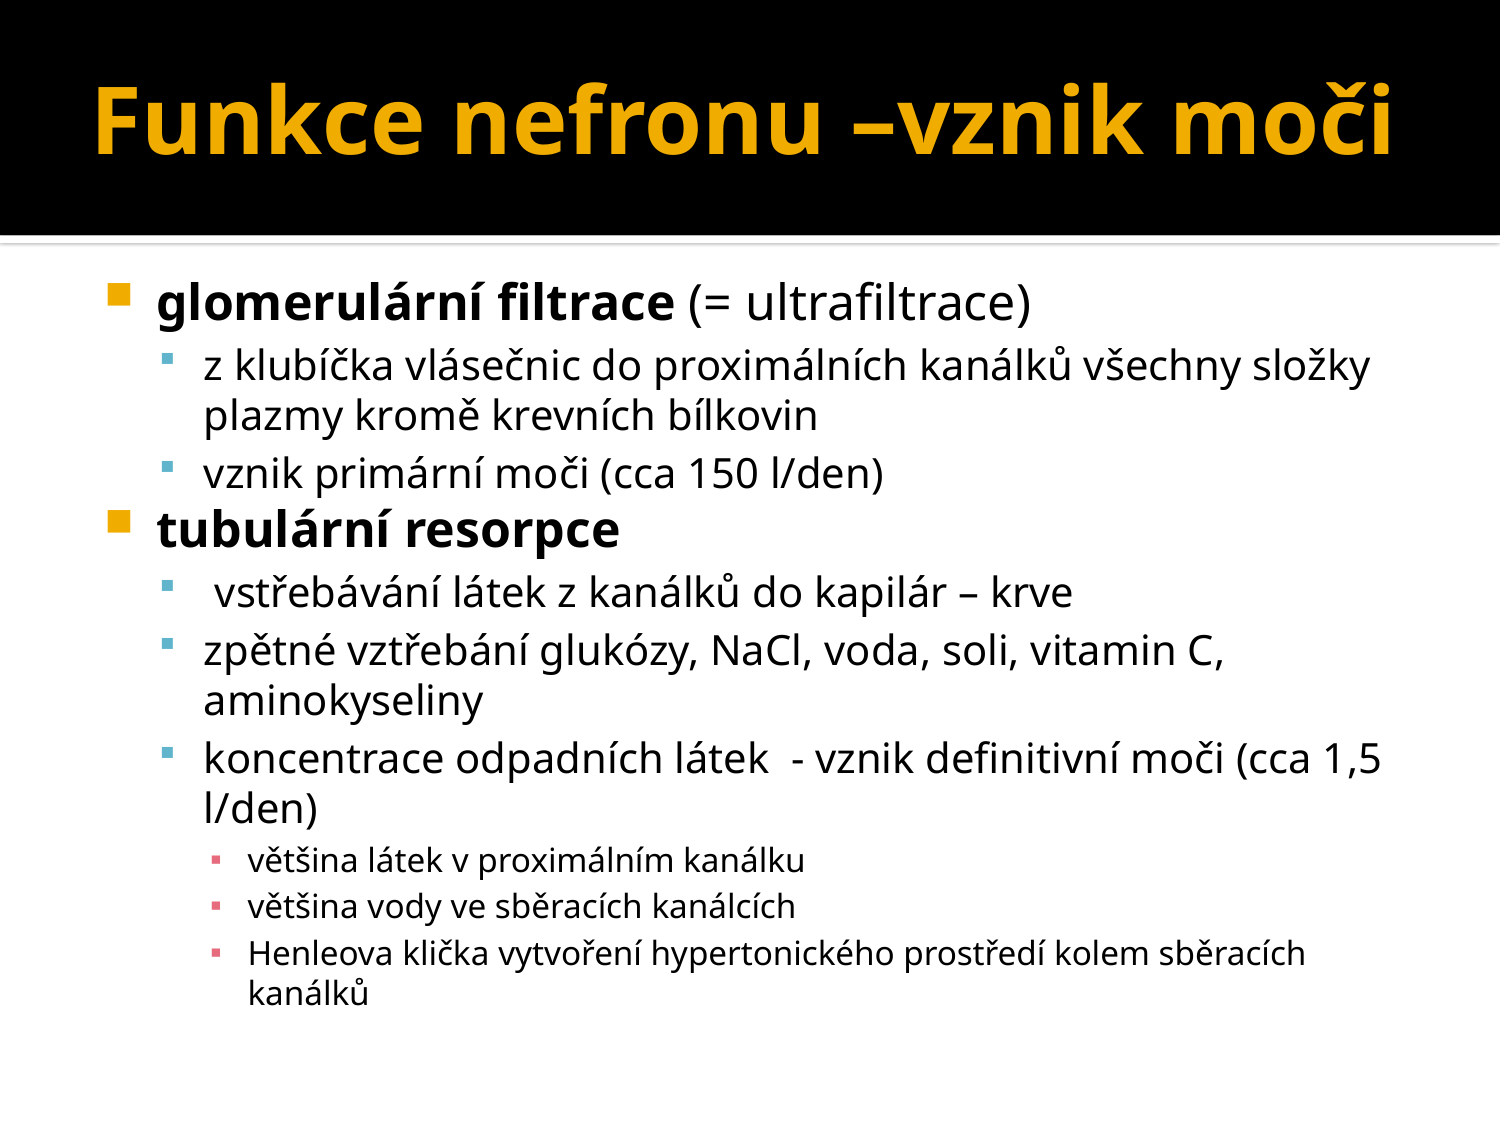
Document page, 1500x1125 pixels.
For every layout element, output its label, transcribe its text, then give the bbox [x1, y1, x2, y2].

title Funkce nefronu –vznik moči [75, 25, 1425, 209]
list glomerulární filtrace (= ultrafiltrace) z klubíčka vlásečnic do proximálních kanálků všechny složky plazmy kromě krevních bílkovin vznik primární moči (cca 150 l/den) tubulární resorpce vstřebávání látek z kanálků do kapilár – krve zpětné vztřebání glukózy, NaCl, voda, soli, vitamin C, aminokyseliny koncentrace odpadních látek - vznik definitivní moči (cca 1,5 l/den) většina látek v proximálním kanálku většina vody ve sběracích kanálcích Henleova klička vytvoření hypertonického prostředí kolem sběracích kanálků [75, 255, 1425, 1071]
